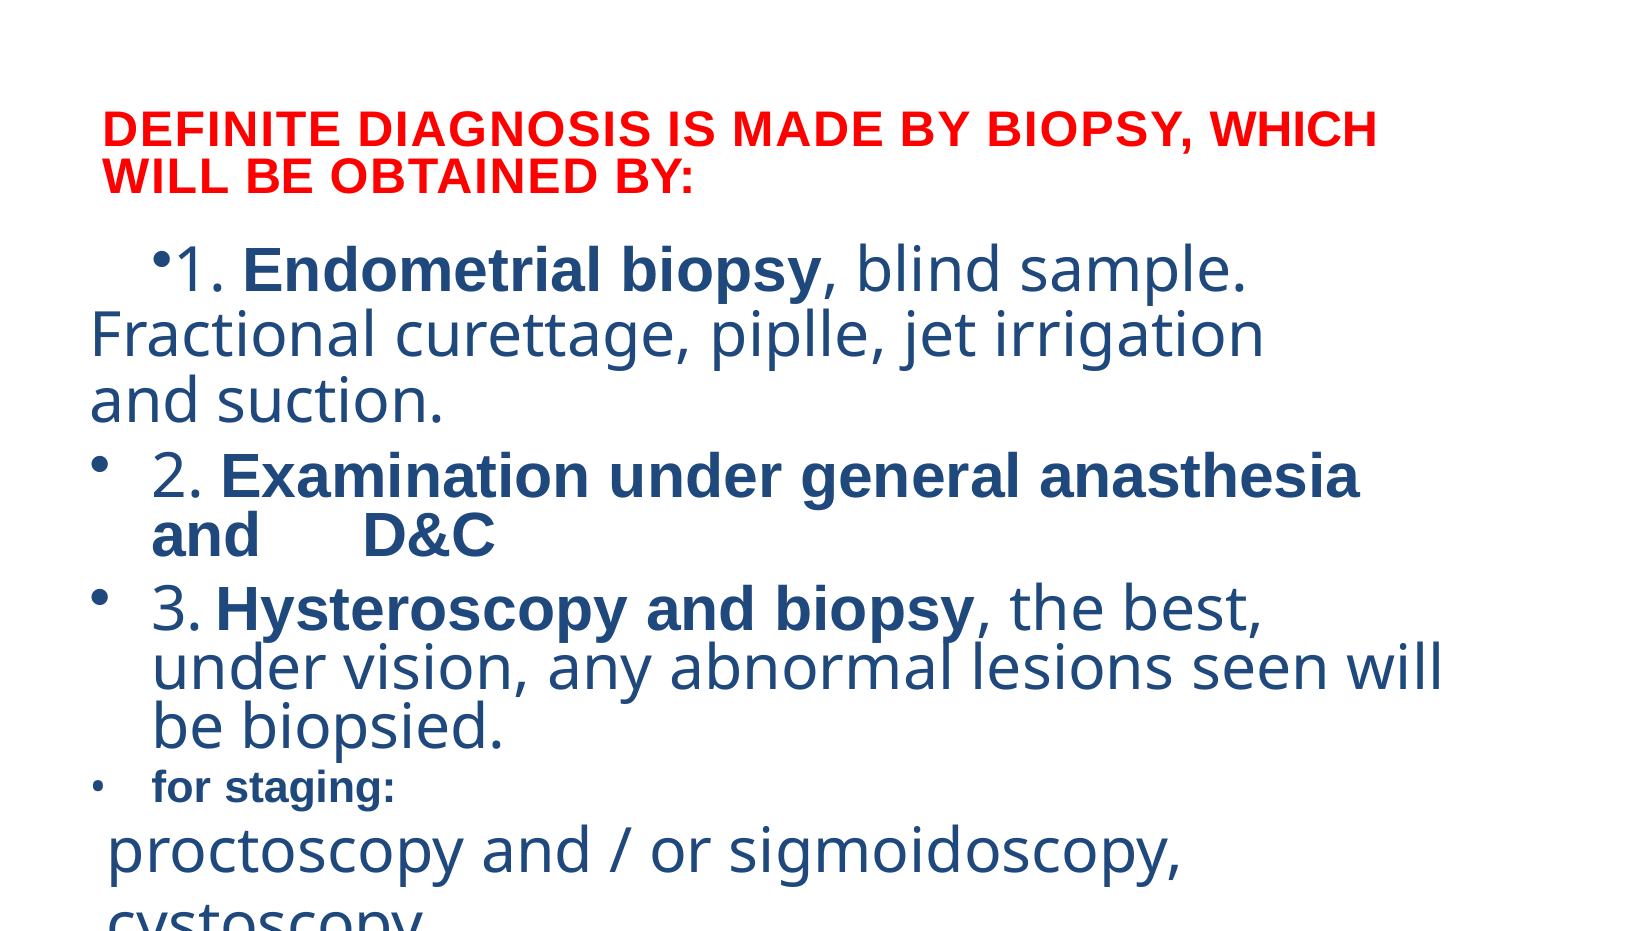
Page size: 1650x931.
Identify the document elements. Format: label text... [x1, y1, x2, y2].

text_box 1. Endometrial biopsy, blind sample. Fractional curettage, piplle, jet irrigation and suction. 2. Examination under general anasthesia and D&C 3. Hysteroscopy and biopsy, the best, under vision, any abnormal lesions seen will be biopsied. for staging: proctoscopy and / or sigmoidoscopy, cystoscopy, [87, 227, 1467, 931]
title Definite diagnosis is made by biopsy, which will be obtained by: [99, 60, 1414, 227]
